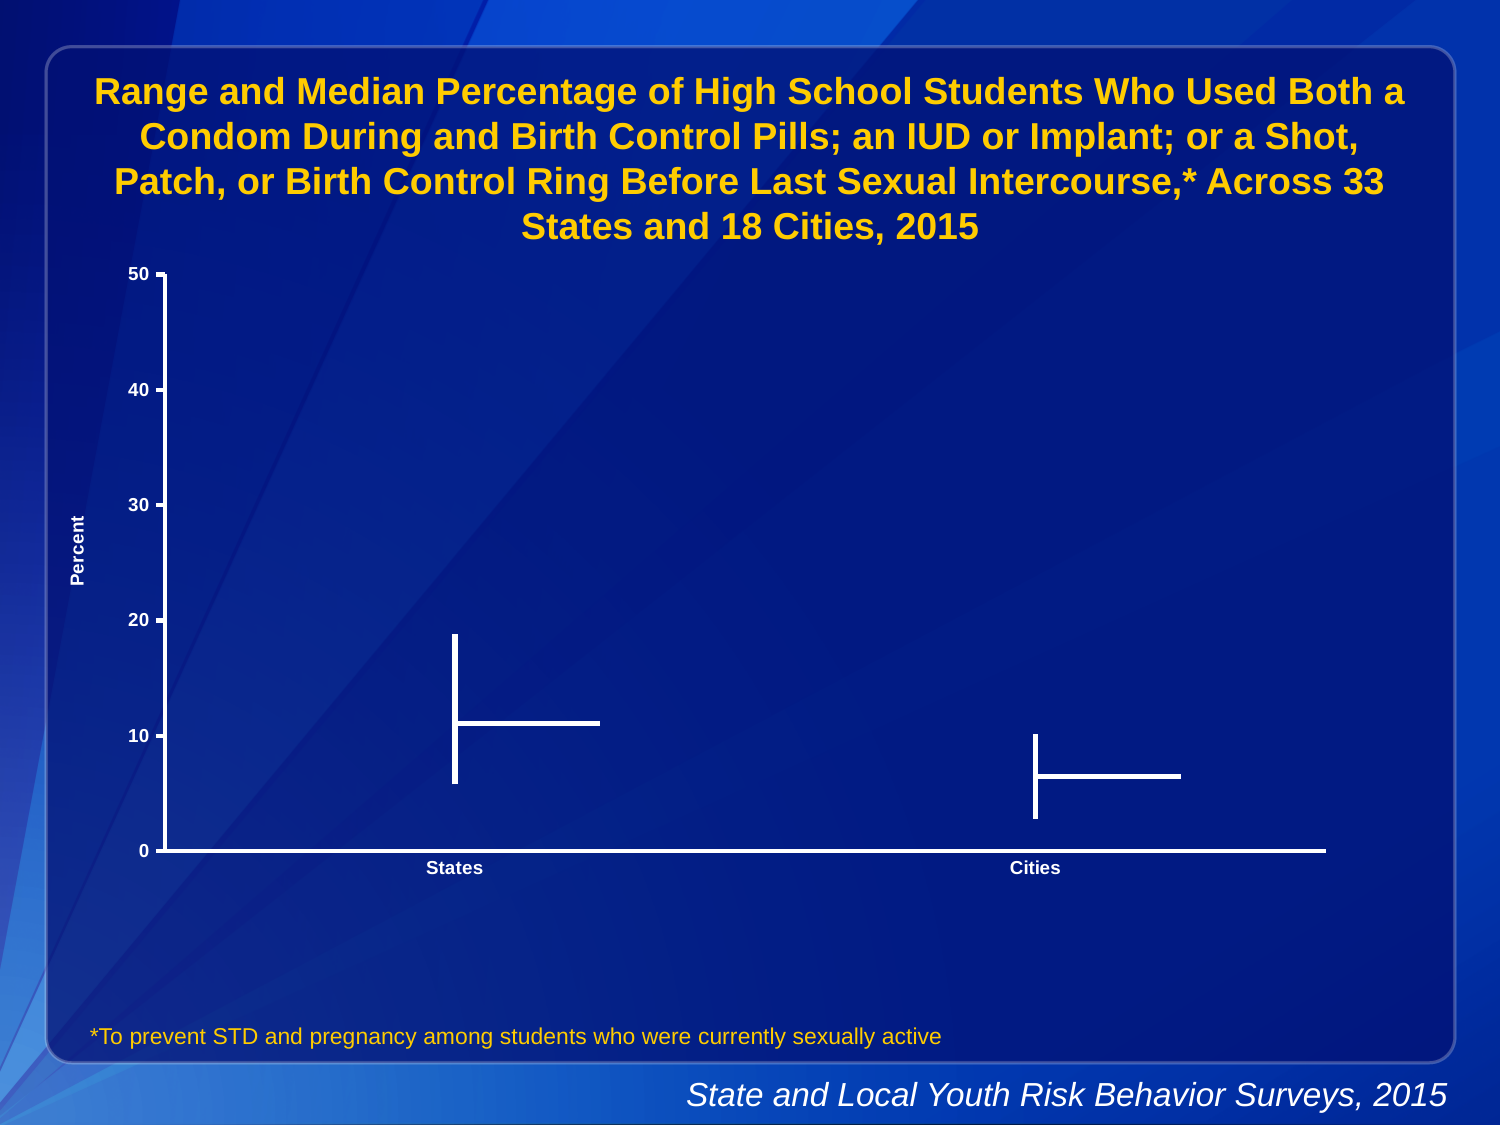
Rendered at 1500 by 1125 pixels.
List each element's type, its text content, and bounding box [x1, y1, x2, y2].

chart [37, 249, 1463, 926]
text_box State and Local Youth Risk Behavior Surveys, 2015 [663, 1065, 1464, 1121]
text_box *To prevent STD and pregnancy among students who were currently sexually active [74, 1013, 1425, 1056]
picture [0, 0, 1500, 1125]
text_box Range and Median Percentage of High School Students Who Used Both a Condom During and Birth Control Pills; an IUD or Implant; or a Shot, Patch, or Birth Control Ring Before Last Sexual Intercourse,* Across 33 States and 18 Cities, 2015 [74, 59, 1425, 248]
